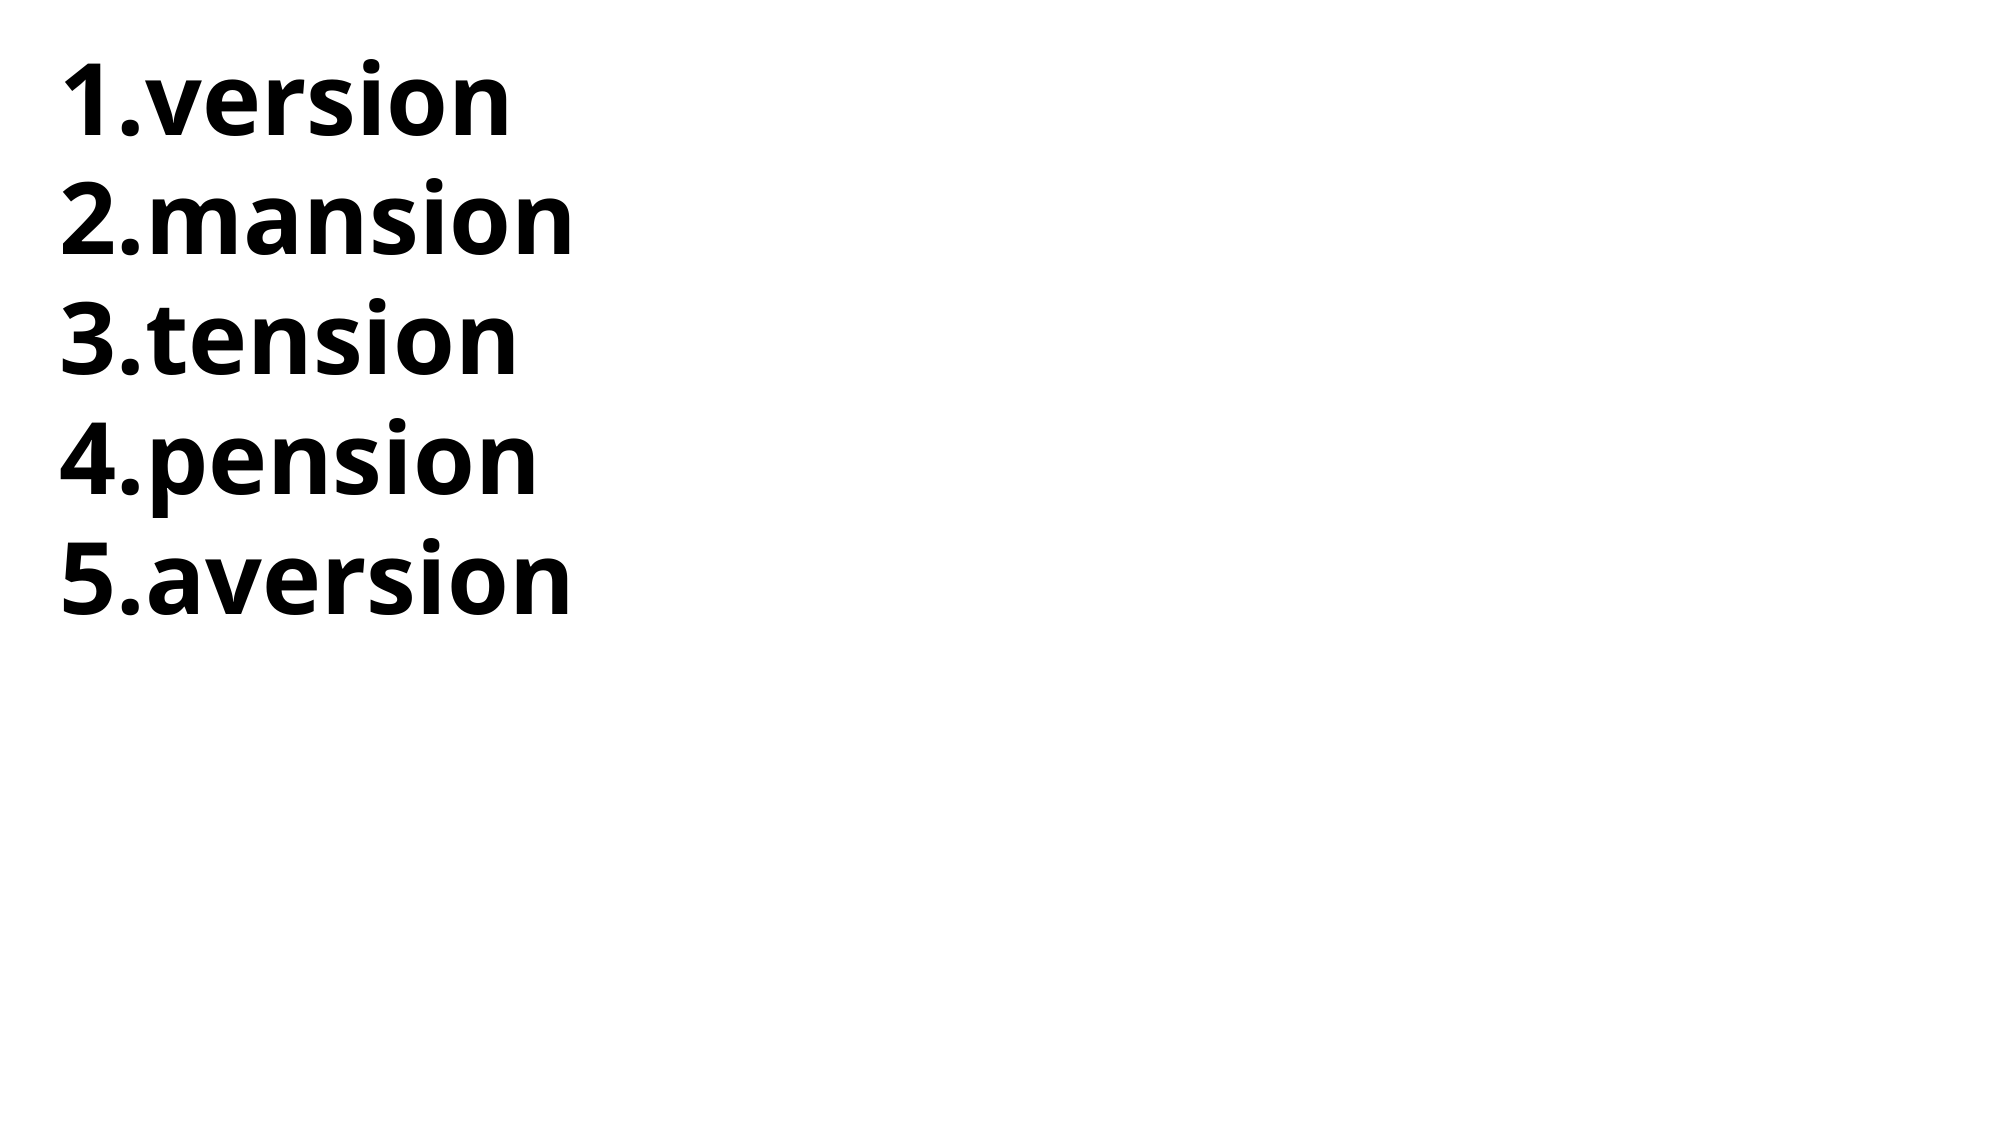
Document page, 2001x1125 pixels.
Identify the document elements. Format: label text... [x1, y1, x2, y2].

text_box version mansion tension pension aversion [44, 27, 923, 642]
